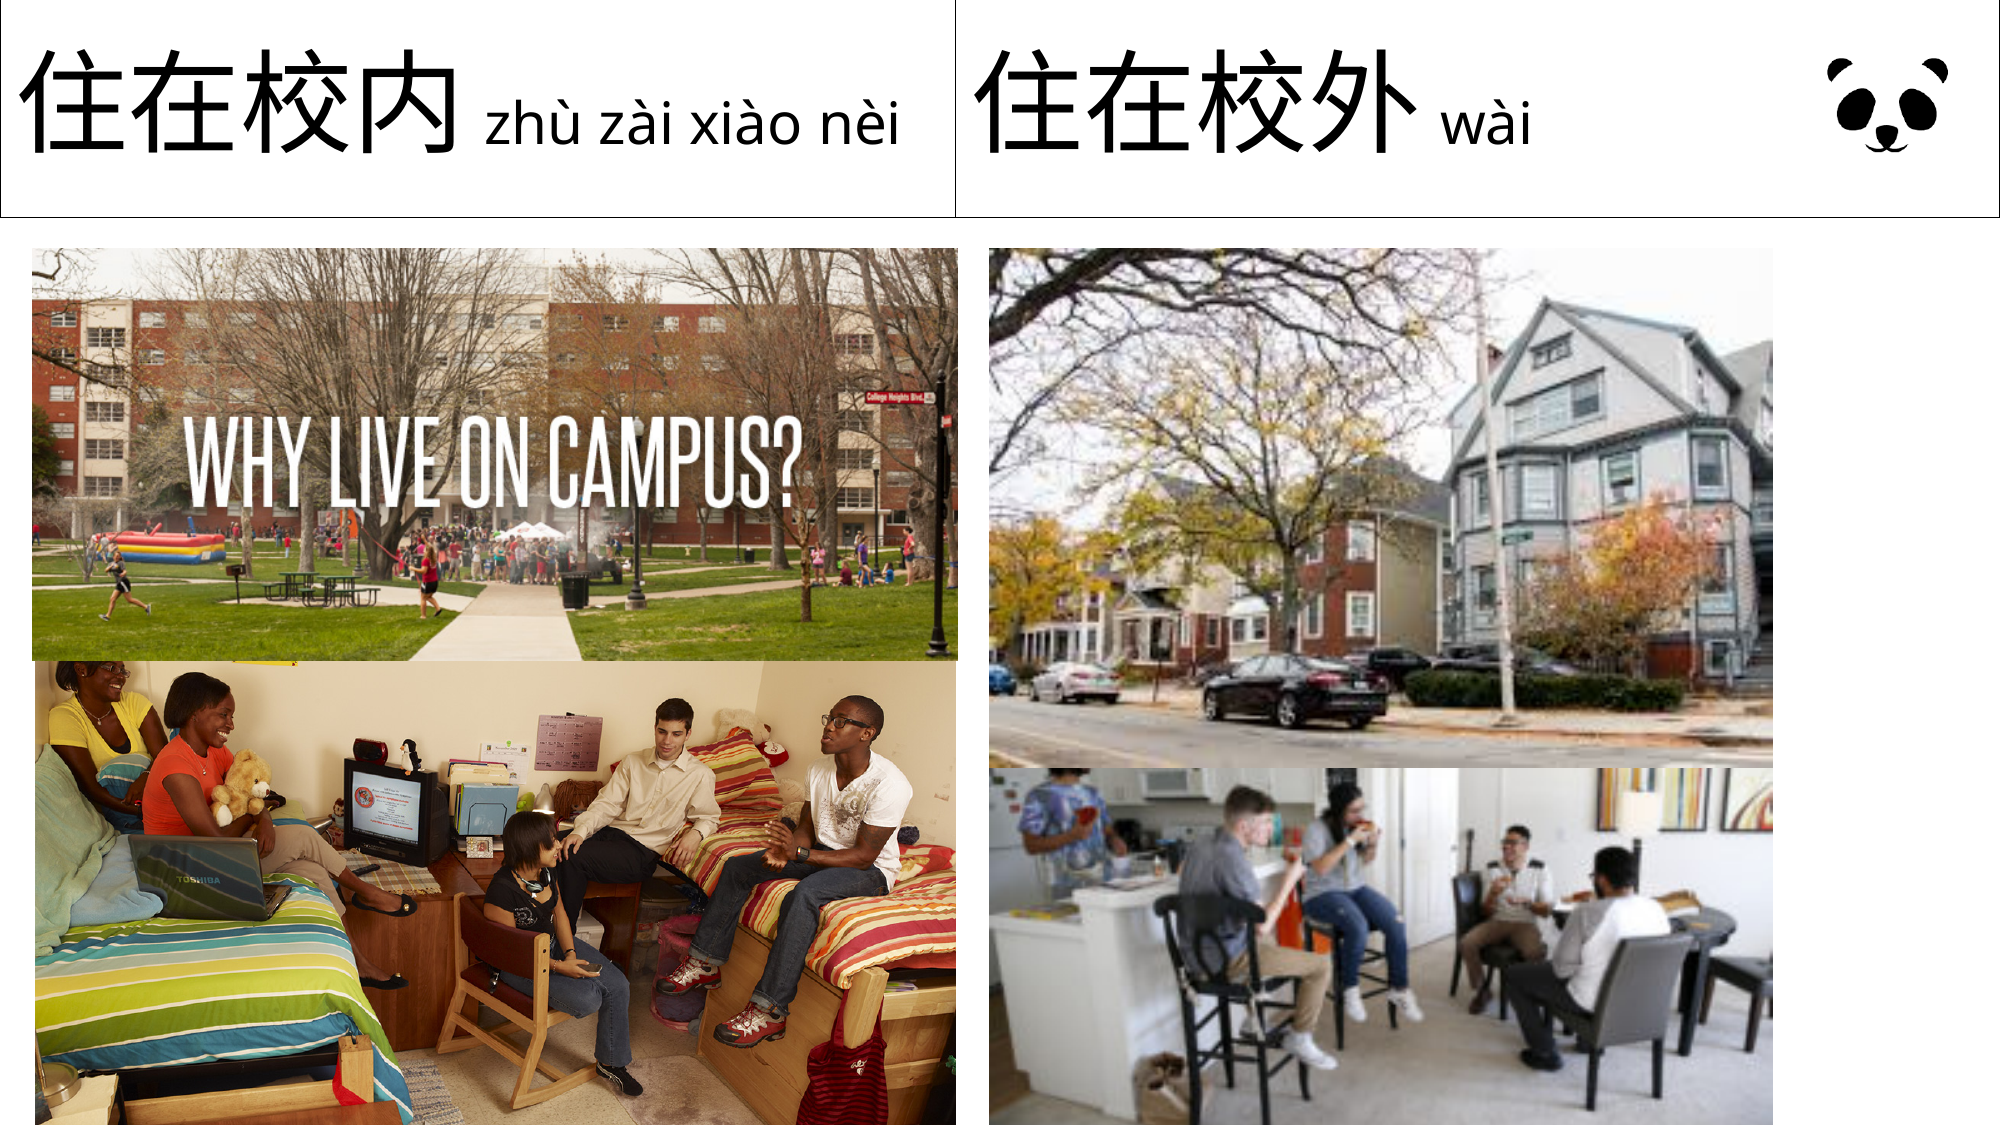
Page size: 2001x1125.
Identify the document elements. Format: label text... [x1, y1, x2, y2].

picture [1806, 29, 1967, 189]
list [989, 768, 1773, 1125]
text_box 住在校内 zhù zài xiào nèi [0, 0, 955, 218]
picture [32, 247, 958, 1125]
picture [989, 248, 1773, 768]
text_box 住在校外 wài [955, 0, 2000, 218]
